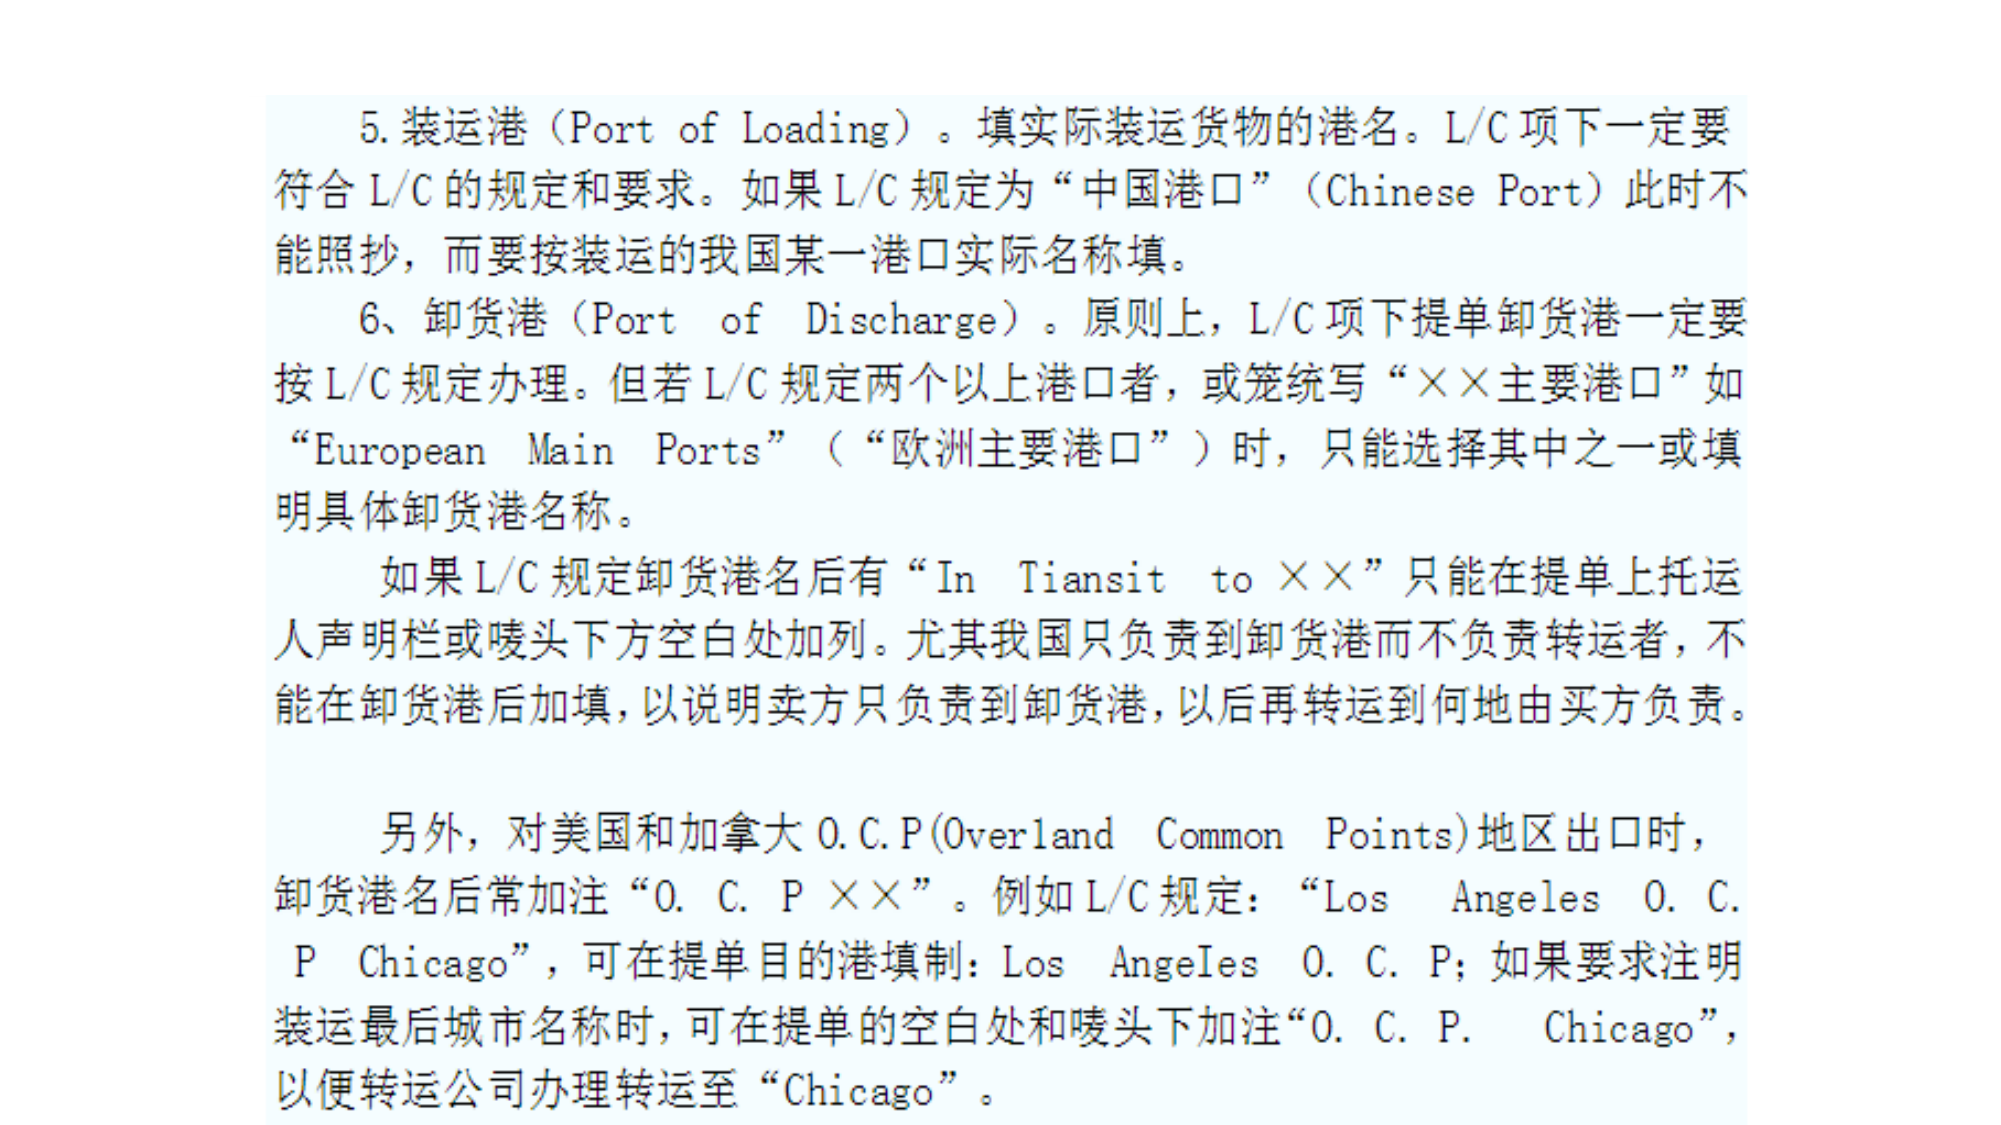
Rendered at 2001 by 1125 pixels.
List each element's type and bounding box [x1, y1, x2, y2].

list [249, 95, 1750, 1125]
